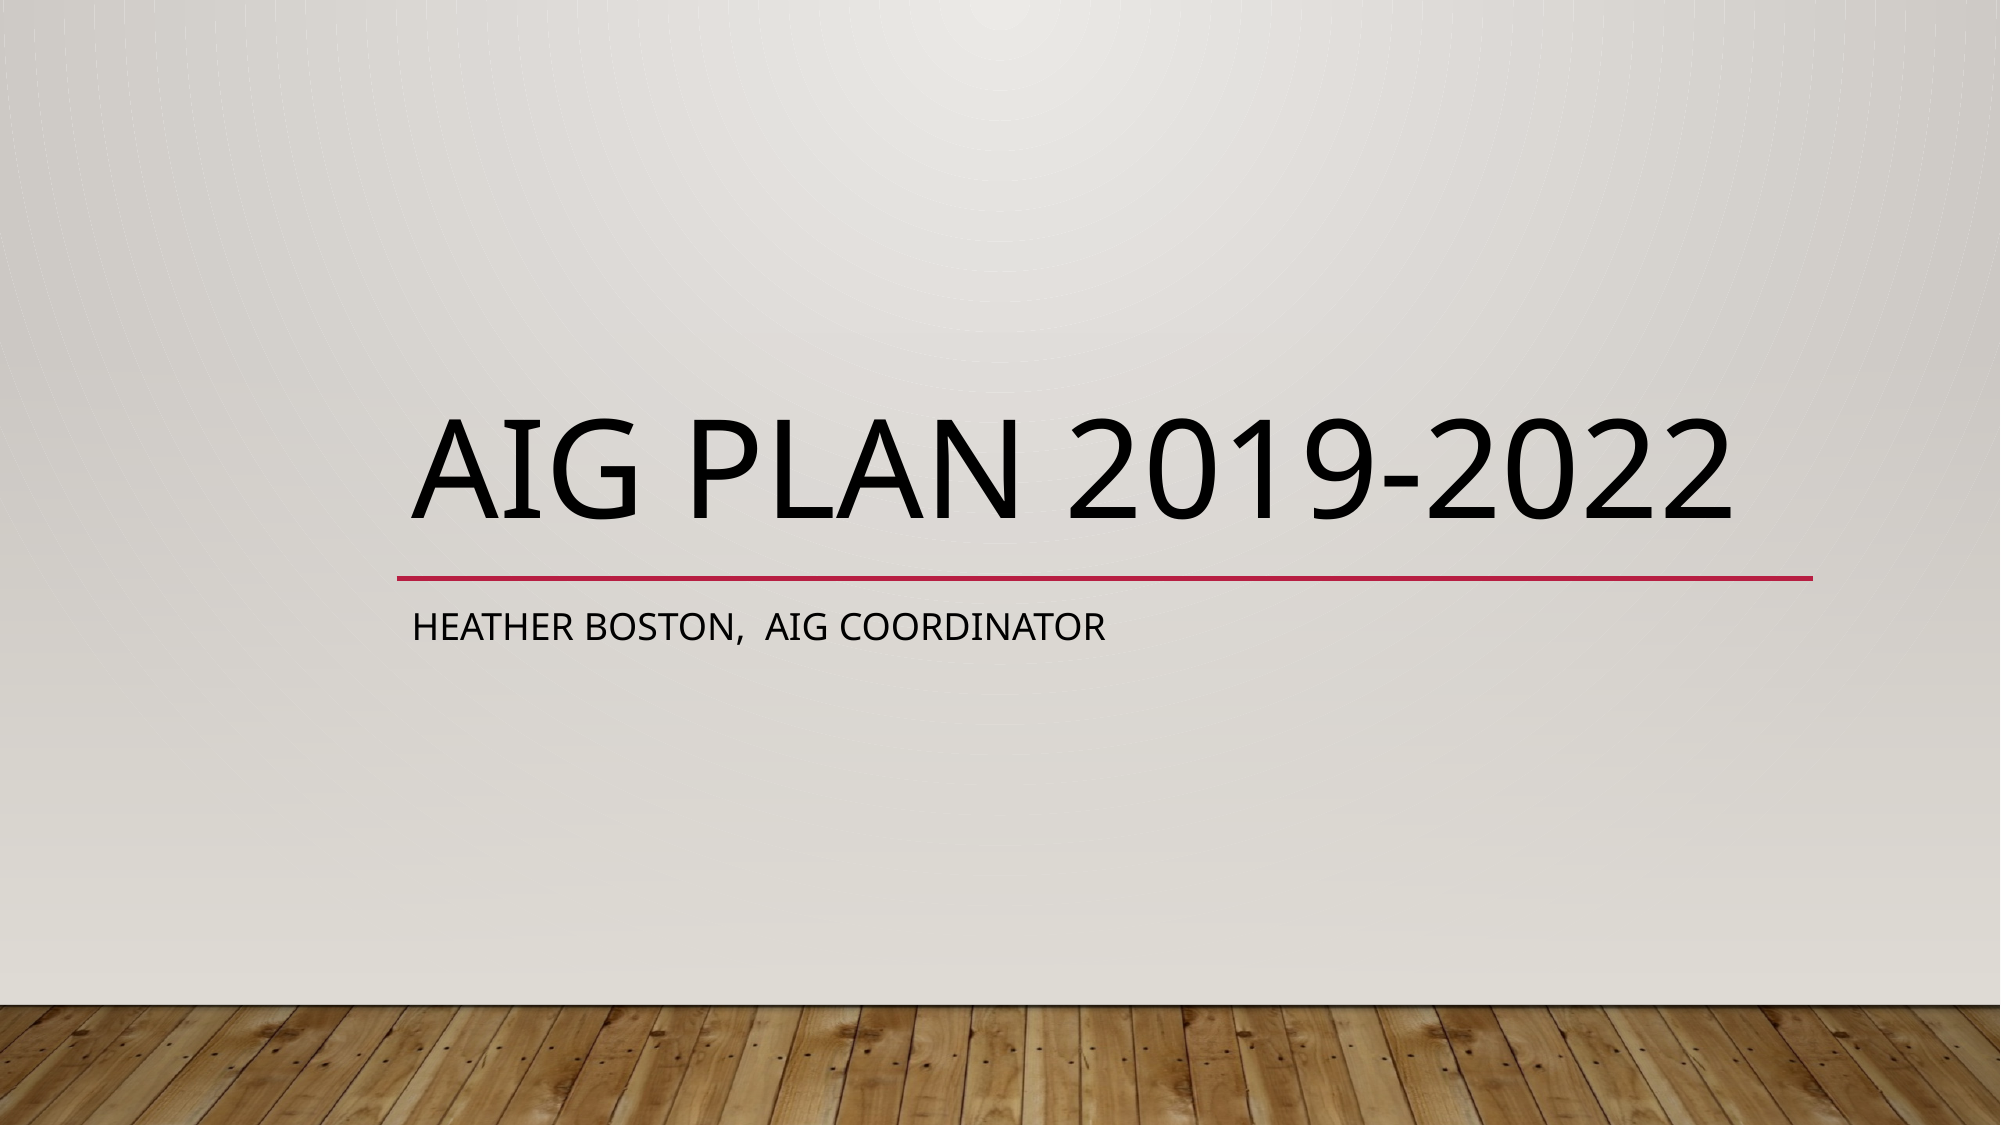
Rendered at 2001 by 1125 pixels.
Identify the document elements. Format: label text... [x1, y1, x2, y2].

subtitle Heather Boston, Aig coordinator [396, 579, 1814, 740]
title AIG Plan 2019-2022 [396, 131, 1814, 549]
picture [0, 1005, 2000, 1125]
